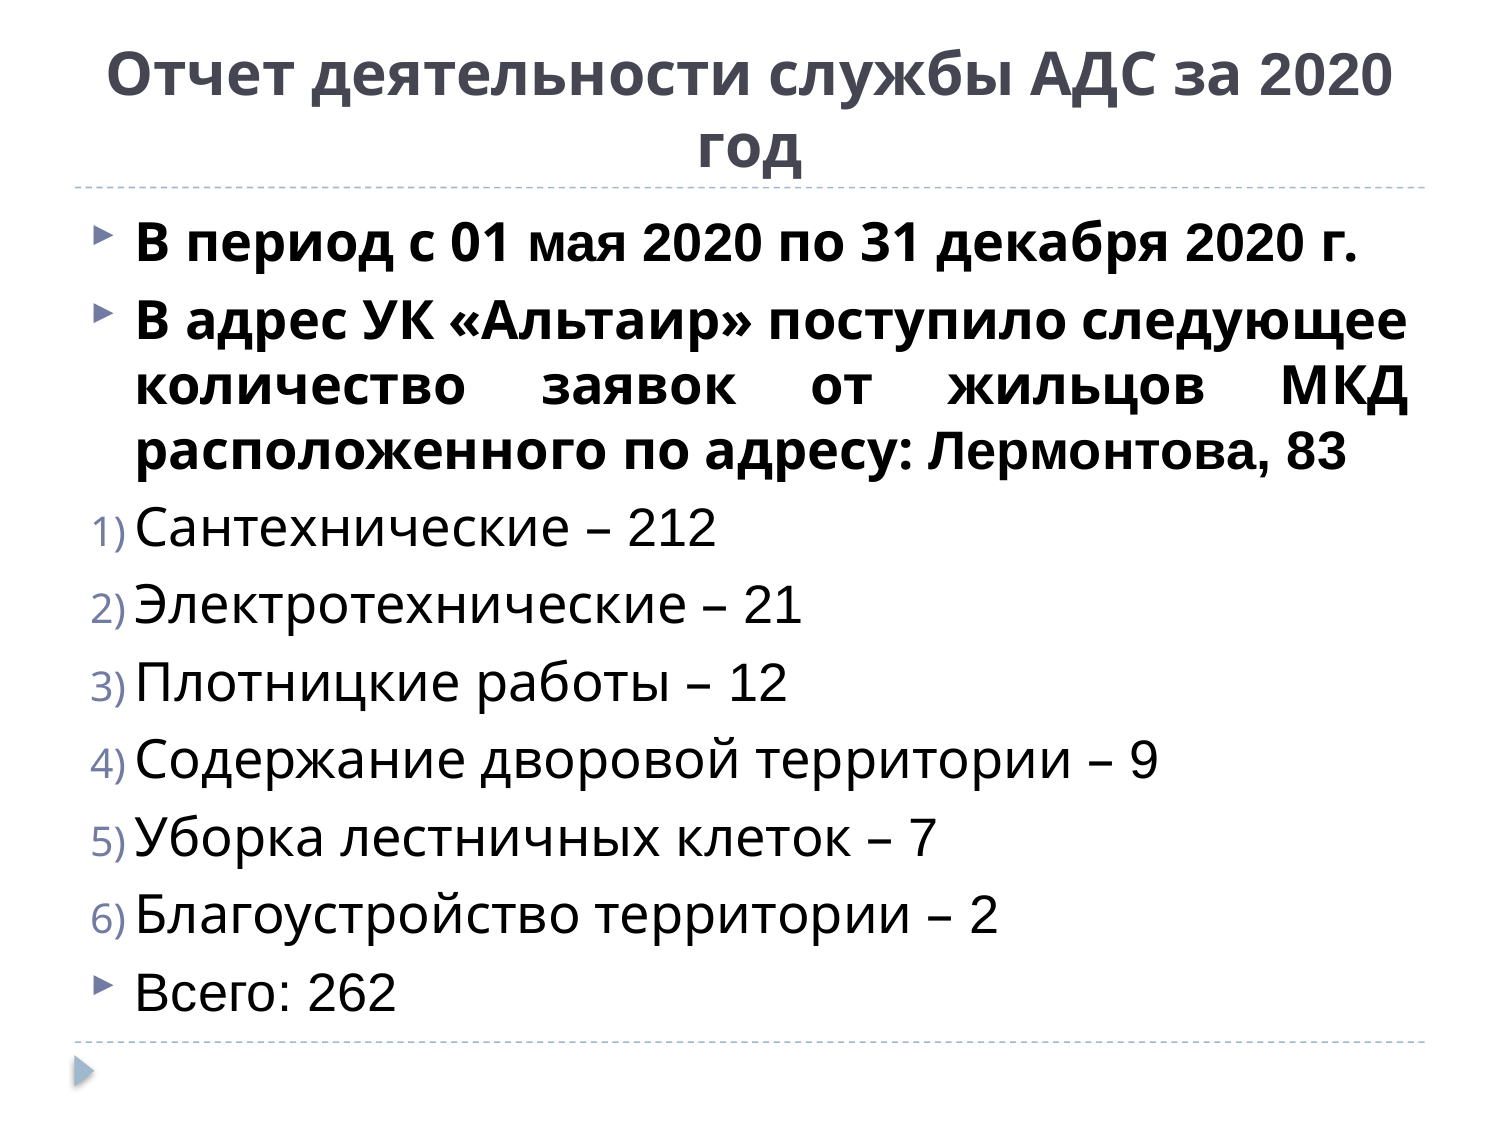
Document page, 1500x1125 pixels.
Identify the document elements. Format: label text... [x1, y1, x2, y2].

title Отчет деятельности службы АДС за 2020 год [74, 24, 1426, 188]
list В период с 01 мая 2020 по 31 декабря 2020 г. В адрес УК «Альтаир» поступило следующее количество заявок от жильцов МКД расположенного по адресу: Лермонтова, 83 Сантехнические – 212 Электротехнические – 21 Плотницкие работы – 12 Содержание дворовой территории – 9 Уборка лестничных клеток – 7 Благоустройство территории – 2 Всего: 262 [74, 199, 1426, 1011]
